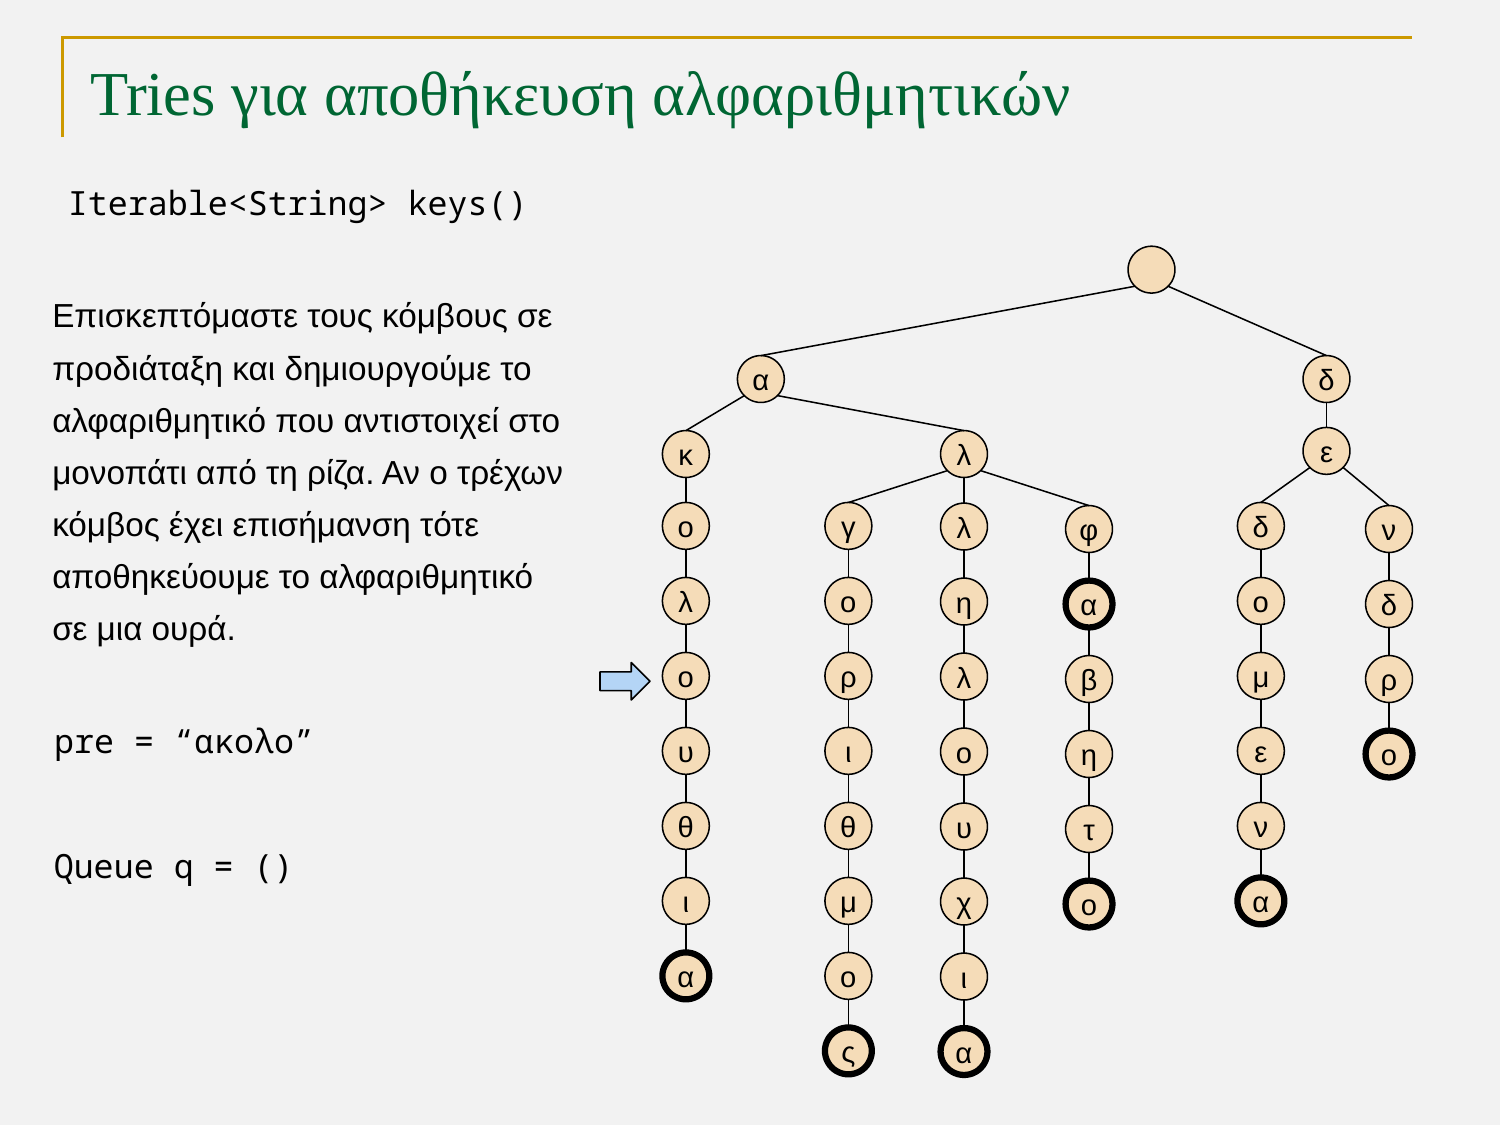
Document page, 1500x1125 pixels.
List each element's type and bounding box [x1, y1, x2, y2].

text_box [600, 662, 651, 700]
text_box [37, 274, 588, 655]
text_box [39, 837, 309, 893]
title [74, 45, 1426, 126]
text_box [39, 712, 330, 768]
text_box [53, 174, 543, 230]
text_box [0, 246, 1500, 1075]
